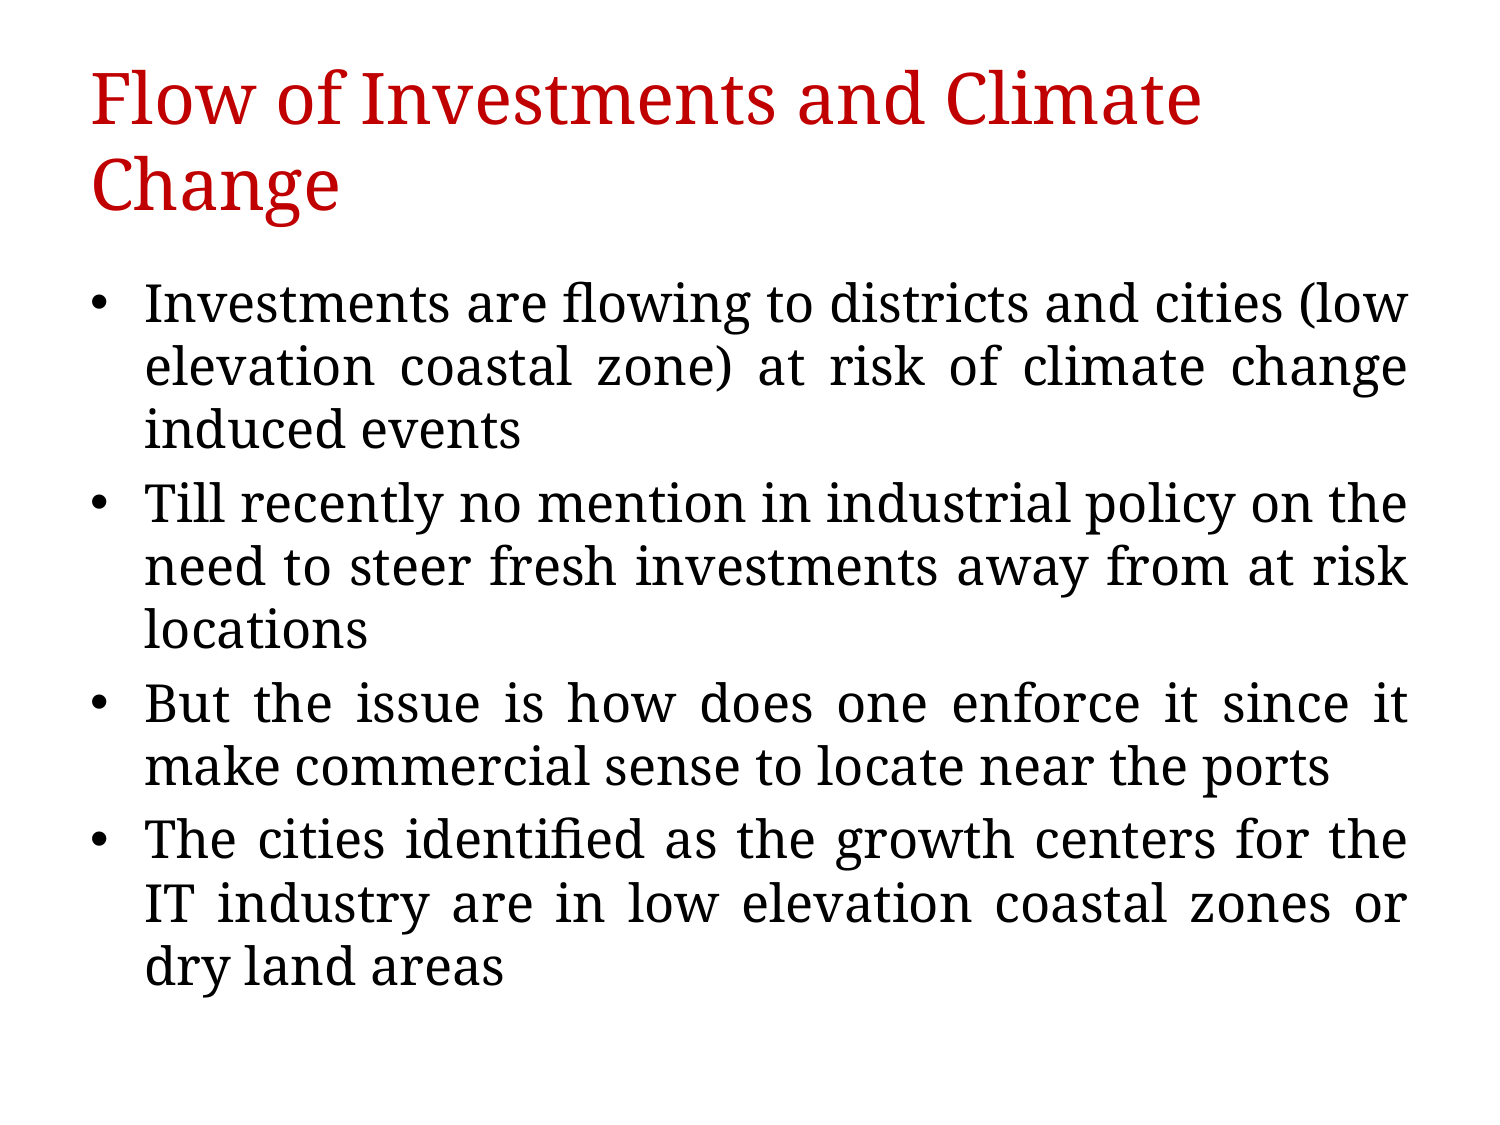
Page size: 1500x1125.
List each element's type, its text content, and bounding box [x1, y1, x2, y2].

list Investments are flowing to districts and cities (low elevation coastal zone) at risk of climate change induced events Till recently no mention in industrial policy on the need to steer fresh investments away from at risk locations But the issue is how does one enforce it since it make commercial sense to locate near the ports The cities identified as the growth centers for the IT industry are in low elevation coastal zones or dry land areas [75, 262, 1425, 1005]
title Flow of Investments and Climate Change [75, 45, 1425, 233]
